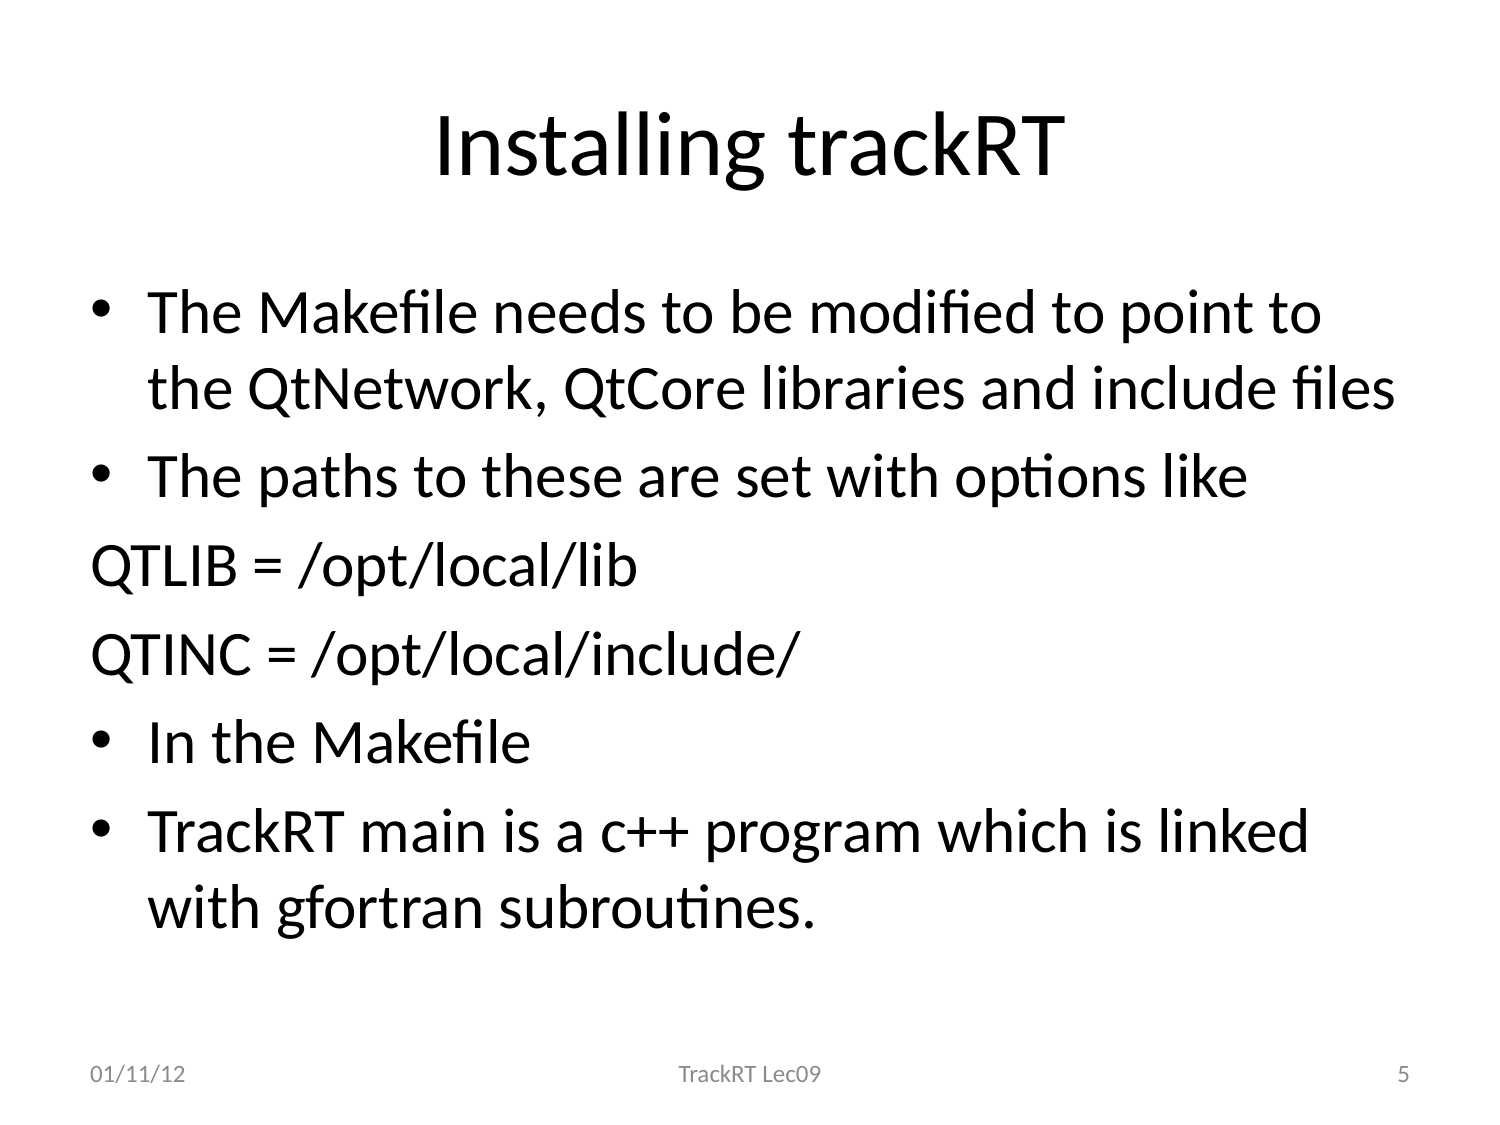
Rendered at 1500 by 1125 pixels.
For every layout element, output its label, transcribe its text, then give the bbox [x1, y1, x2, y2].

list The Makefile needs to be modified to point to the QtNetwork, QtCore libraries and include files The paths to these are set with options like QTLIB = /opt/local/lib QTINC = /opt/local/include/ In the Makefile TrackRT main is a c++ program which is linked with gfortran subroutines. [75, 262, 1425, 1005]
title Installing trackRT [75, 45, 1425, 233]
footer TrackRT Lec09 [512, 1042, 988, 1103]
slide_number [75, 1042, 425, 1103]
slide_number 5 [1074, 1042, 1425, 1103]
